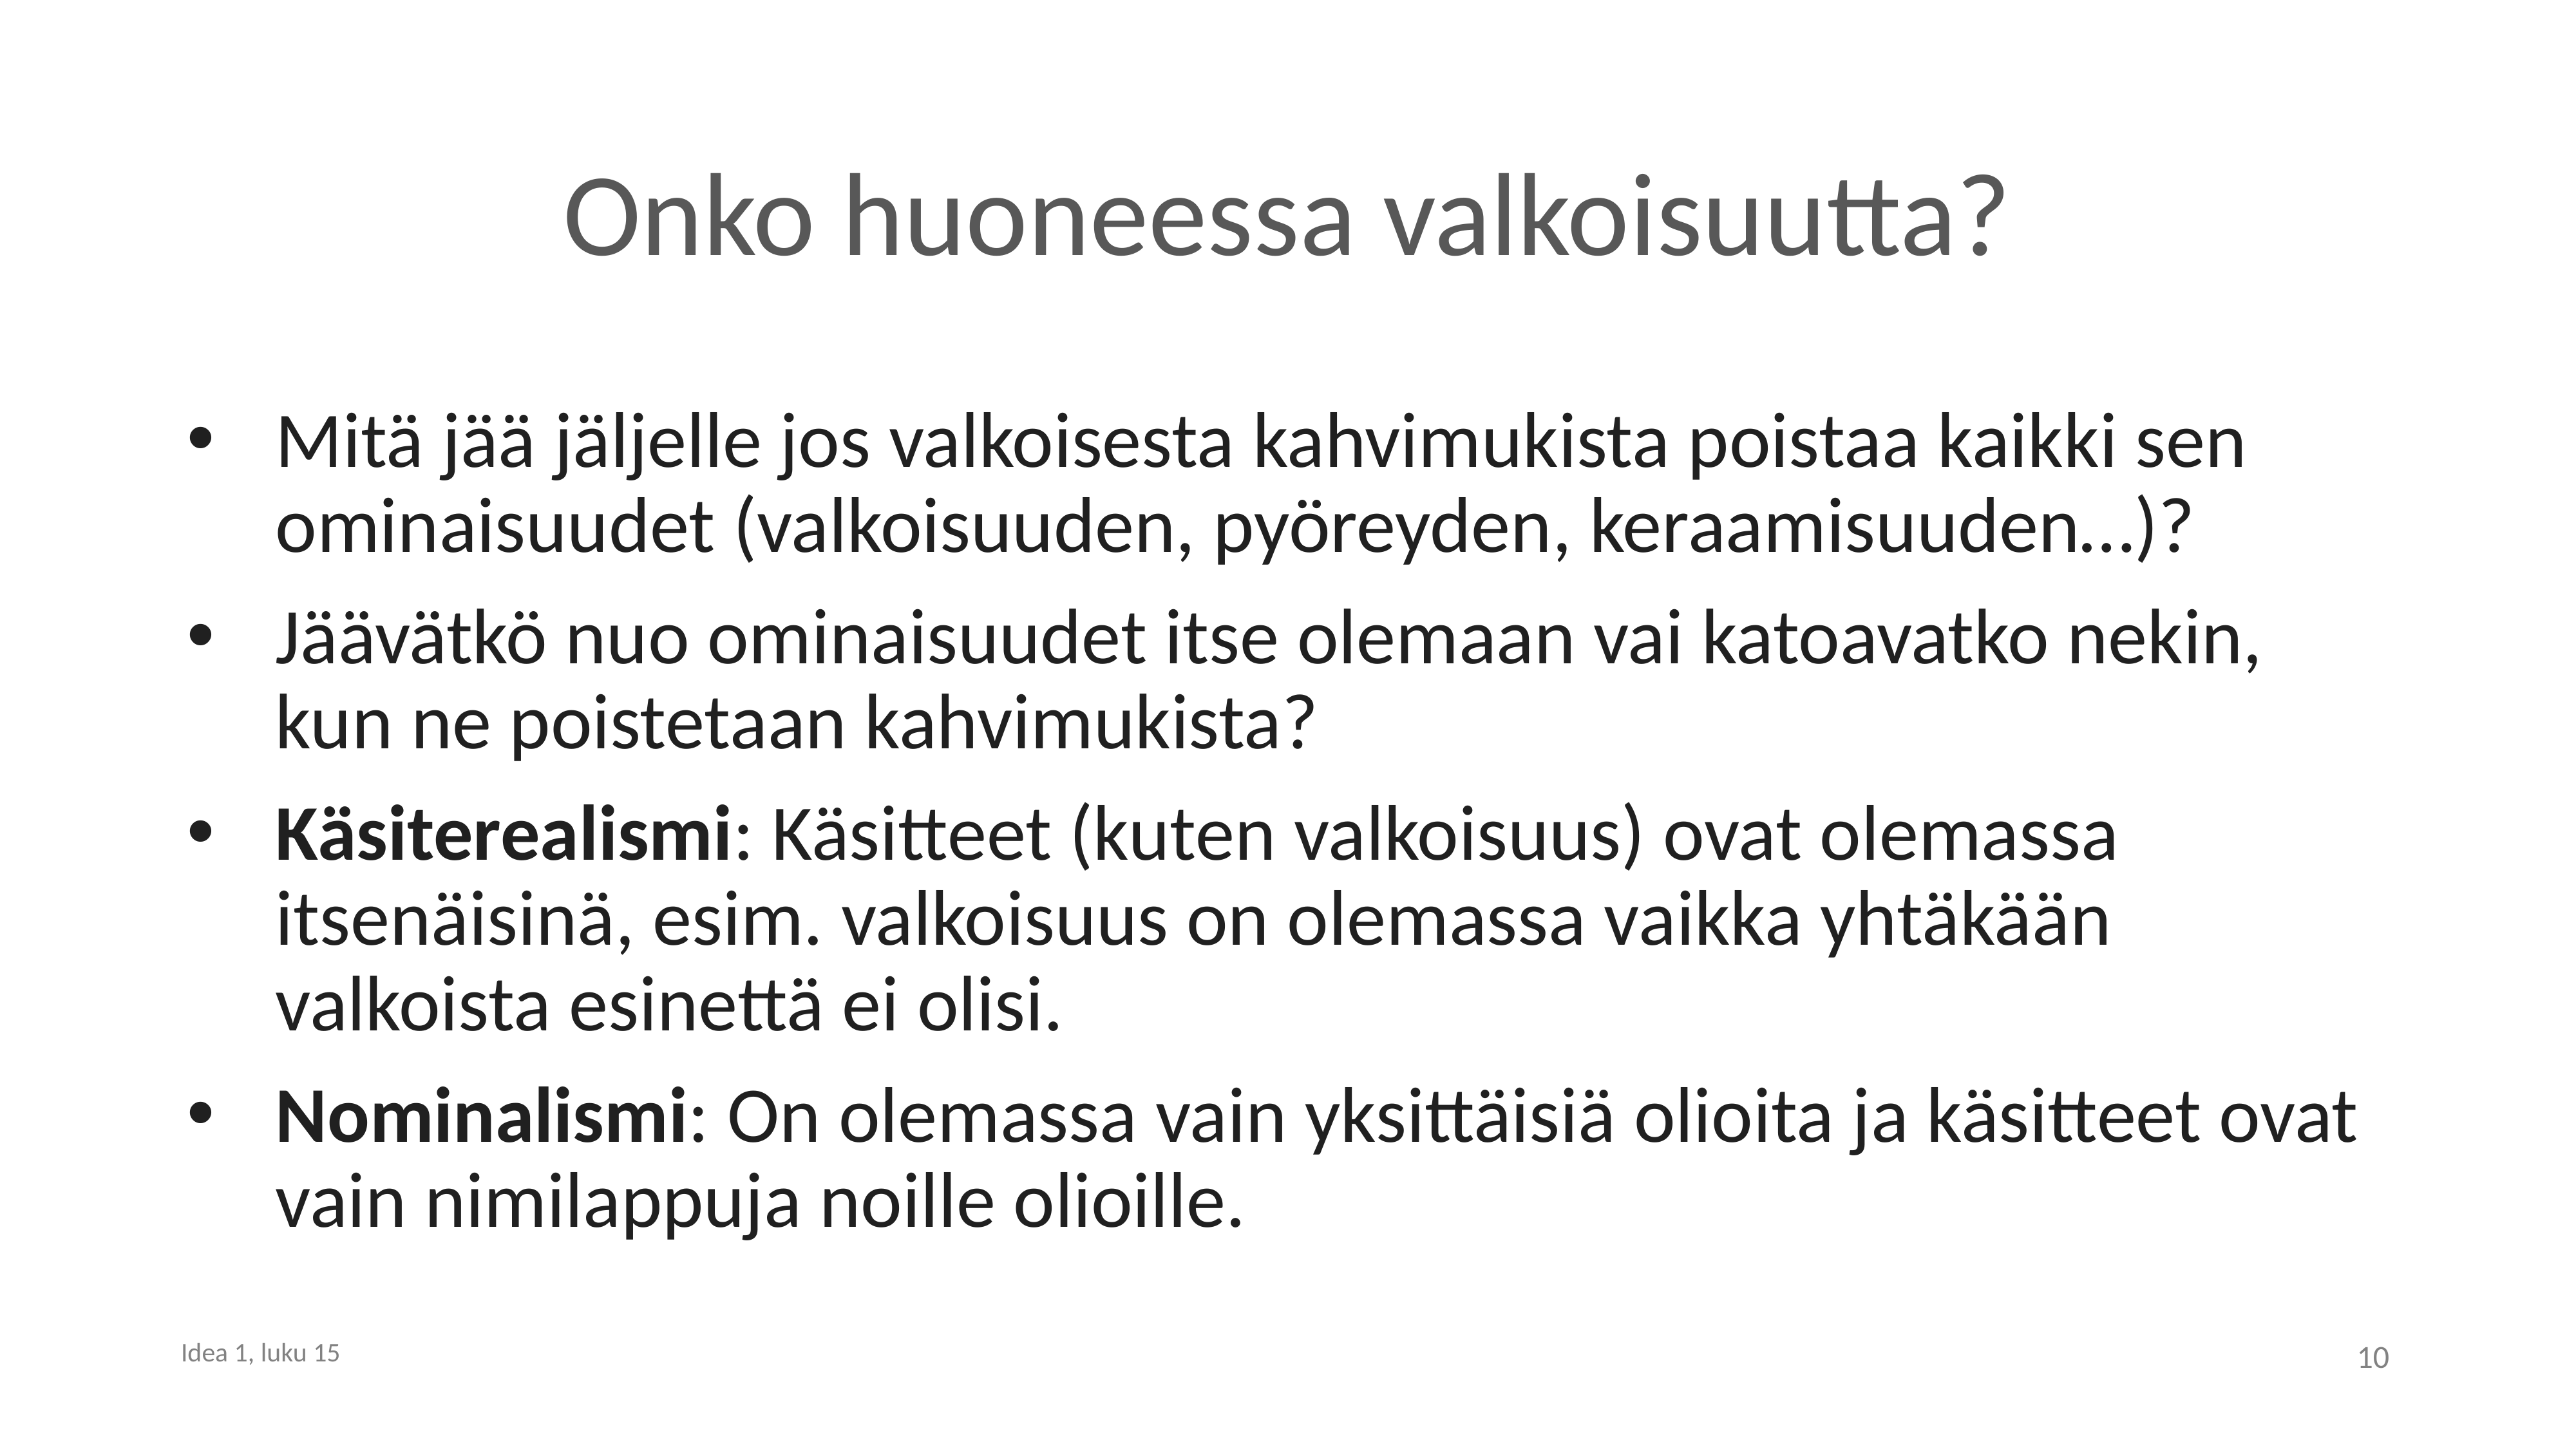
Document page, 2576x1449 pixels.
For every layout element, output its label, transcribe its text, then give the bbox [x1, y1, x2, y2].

footer Idea 1, luku 15 [171, 1318, 1041, 1372]
slide_number 10 [1819, 1302, 2399, 1380]
title Onko huoneessa valkoisuutta? [177, 77, 2399, 357]
list Mitä jää jäljelle jos valkoisesta kahvimukista poistaa kaikki sen ominaisuudet (valkoisuuden, pyöreyden, keraamisuuden…)? Jäävätkö nuo ominaisuudet itse olemaan vai katoavatko nekin, kun ne poistetaan kahvimukista? Käsiterealismi: Käsitteet (kuten valkoisuus) ovat olemassa itsenäisinä, esim. valkoisuus on olemassa vaikka yhtäkään valkoista esinettä ei olisi. Nominalismi: On olemassa vain yksittäisiä olioita ja käsitteet ovat vain nimilappuja noille olioille. [177, 393, 2399, 1255]
